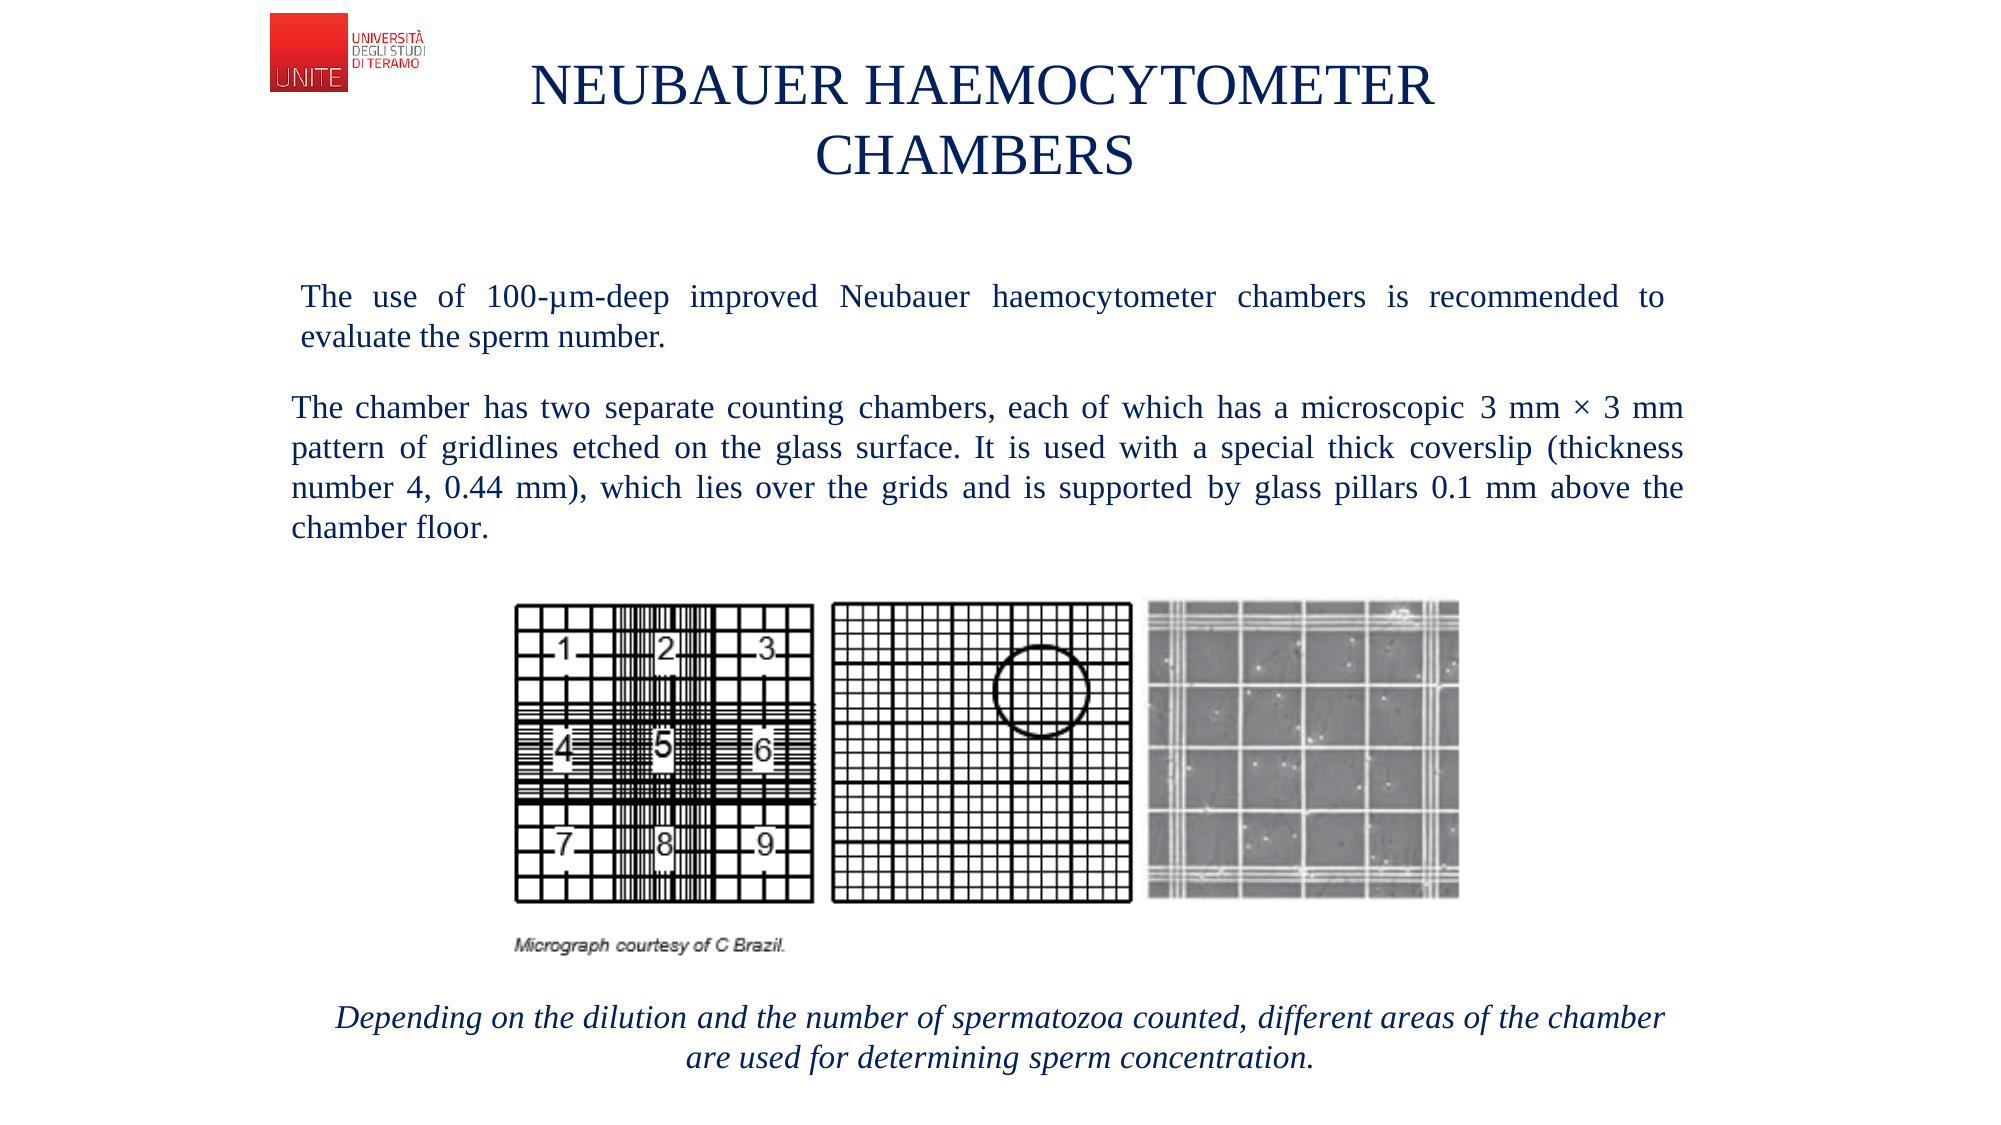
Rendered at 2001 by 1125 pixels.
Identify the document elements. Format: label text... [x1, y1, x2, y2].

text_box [285, 267, 1685, 535]
picture [267, 10, 428, 93]
picture [491, 585, 1508, 978]
text_box Neubauer haemocytometer chambers [486, 39, 1479, 194]
text_box Depending on the dilution and the number of spermatozoa counted, different areas of the chamber are used for determining sperm concentration. [310, 987, 1690, 1083]
